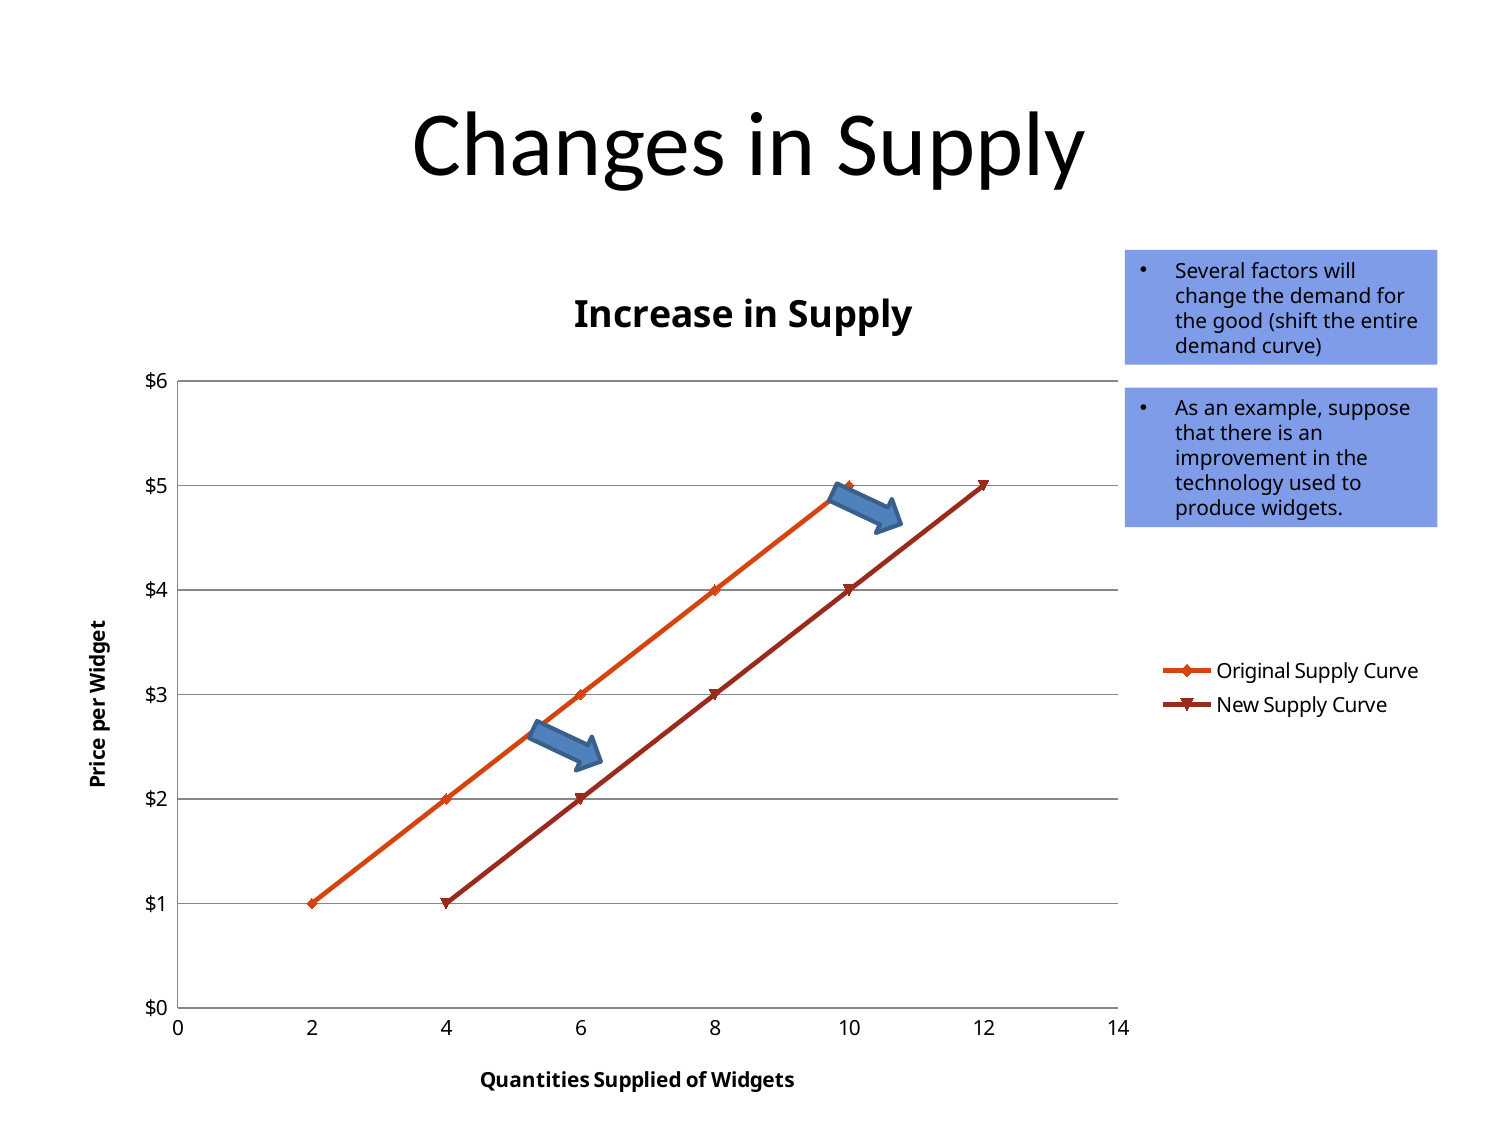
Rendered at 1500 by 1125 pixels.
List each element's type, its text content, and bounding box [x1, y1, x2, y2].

title Changes in Supply [74, 44, 1426, 233]
chart [49, 249, 1438, 1125]
